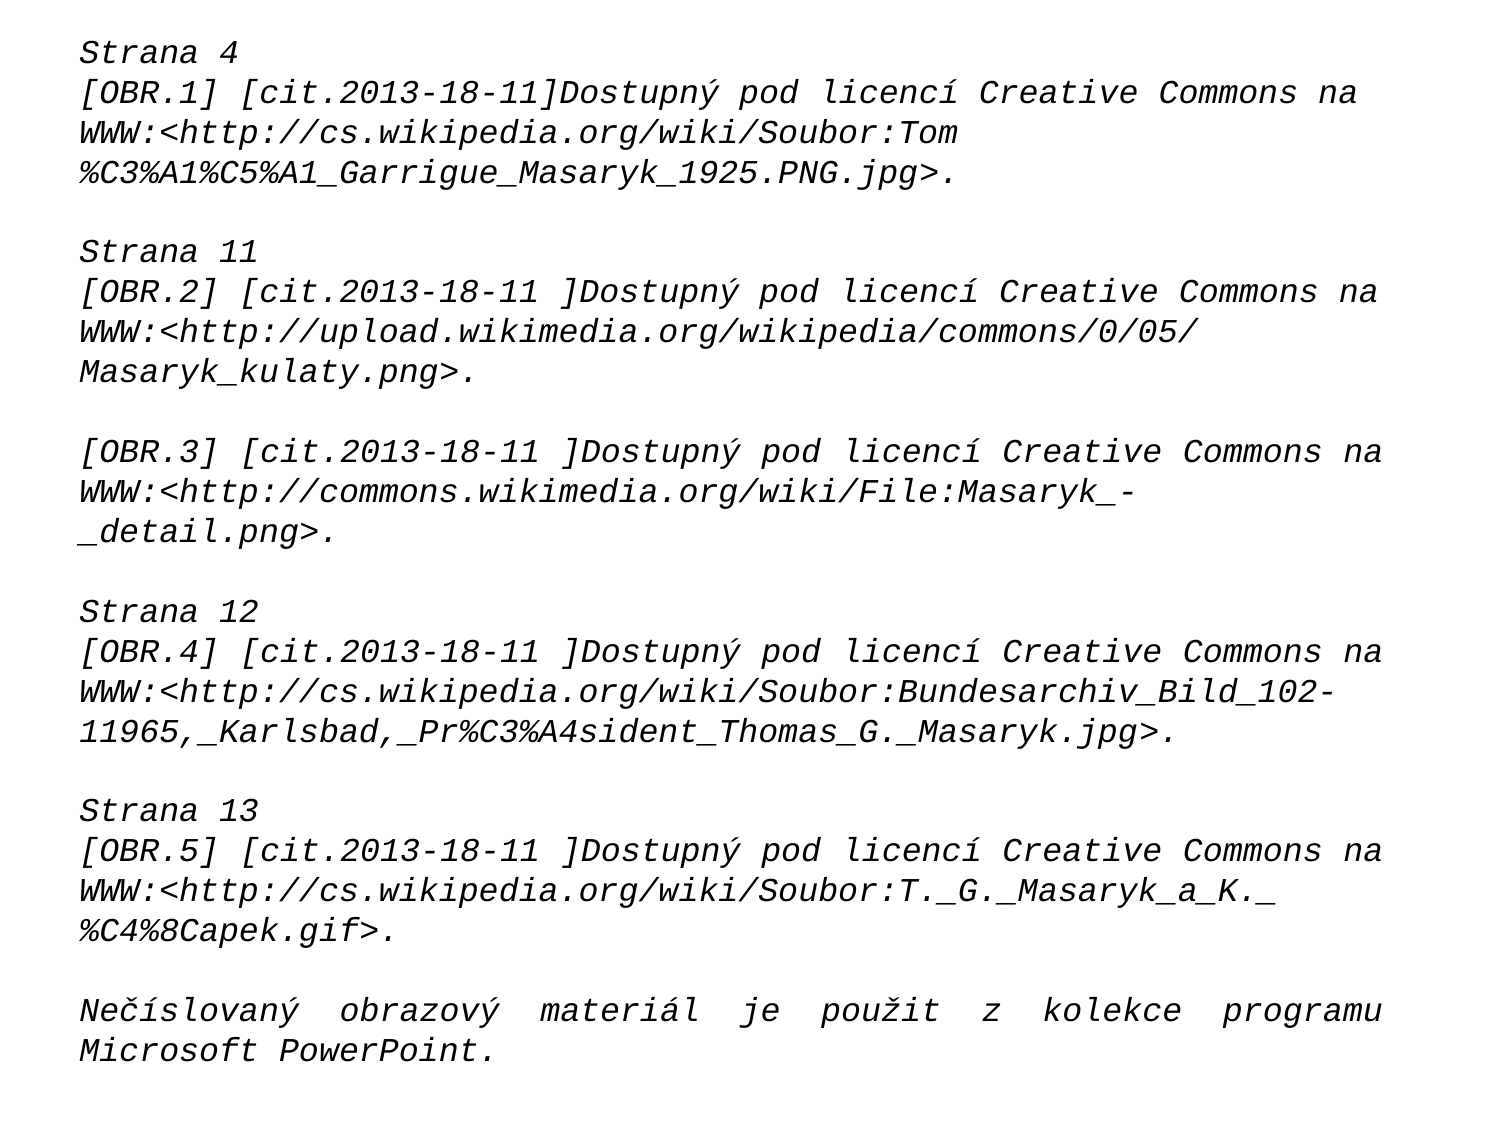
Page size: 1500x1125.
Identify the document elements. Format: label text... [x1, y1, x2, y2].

text_box Strana 4 [OBR.1] [cit.2013-18-11]Dostupný pod licencí Creative Commons na WWW:<http://cs.wikipedia.org/wiki/Soubor:Tom%C3%A1%C5%A1_Garrigue_Masaryk_1925.PNG.jpg>. Strana 11 [OBR.2] [cit.2013-18-11 ]Dostupný pod licencí Creative Commons na WWW:<http://upload.wikimedia.org/wikipedia/commons/0/05/Masaryk_kulaty.png>. [OBR.3] [cit.2013-18-11 ]Dostupný pod licencí Creative Commons na WWW:<http://commons.wikimedia.org/wiki/File:Masaryk_-_detail.png>. Strana 12 [OBR.4] [cit.2013-18-11 ]Dostupný pod licencí Creative Commons na WWW:<http://cs.wikipedia.org/wiki/Soubor:Bundesarchiv_Bild_102-11965,_Karlsbad,_Pr%C3%A4sident_Thomas_G._Masaryk.jpg>. Strana 13 [OBR.5] [cit.2013-18-11 ]Dostupný pod licencí Creative Commons na WWW:<http://cs.wikipedia.org/wiki/Soubor:T._G._Masaryk_a_K._%C4%8Capek.gif>. Nečíslovaný obrazový materiál je použit z kolekce programu Microsoft PowerPoint. [64, 0, 1400, 1076]
